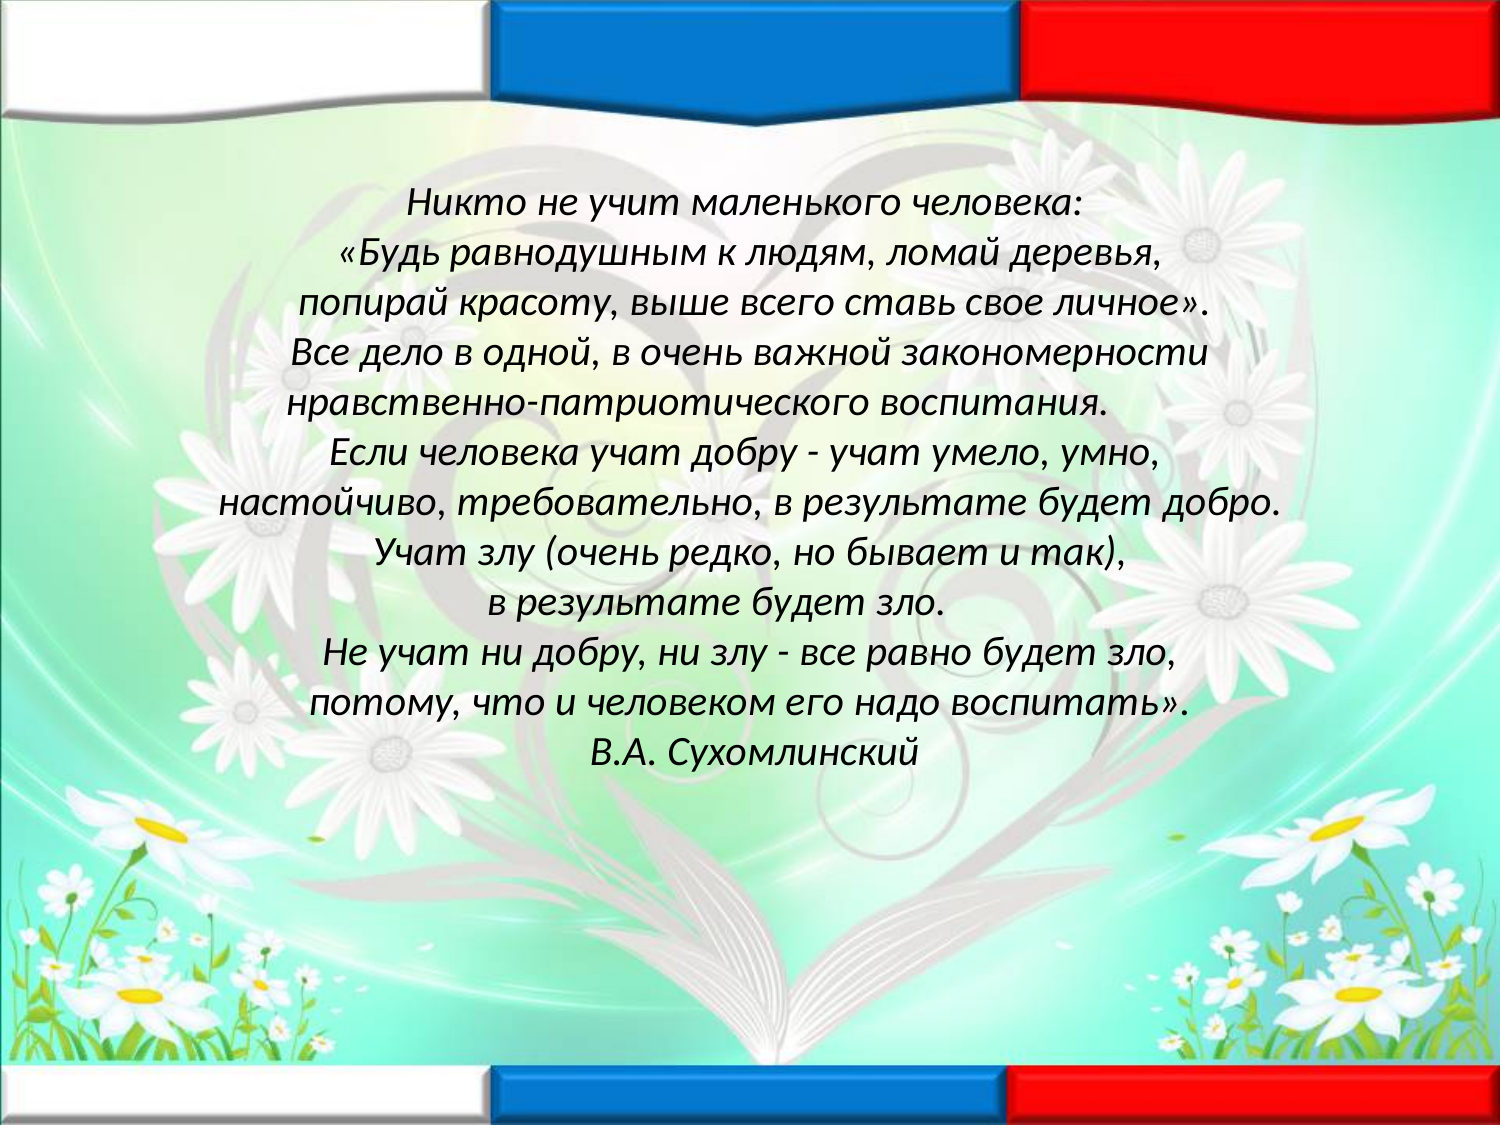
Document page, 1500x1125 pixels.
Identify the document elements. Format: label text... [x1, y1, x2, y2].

picture [0, 0, 1500, 1125]
title Никто не учит маленького человека: «Будь равнодушным к людям, ломай деревья, попирай красоту, выше всего ставь свое личное». Все дело в одной, в очень важной закономерности нравственно-патриотического воспитания. Если человека учат добру - учат умело, умно, настойчиво, требовательно, в результате будет добро. Учат злу (очень редко, но бывает и так), в результате будет зло. Не учат ни добру, ни злу - все равно будет зло, потому, что и человеком его надо воспитать». В.А. Сухомлинский [74, 44, 1426, 953]
